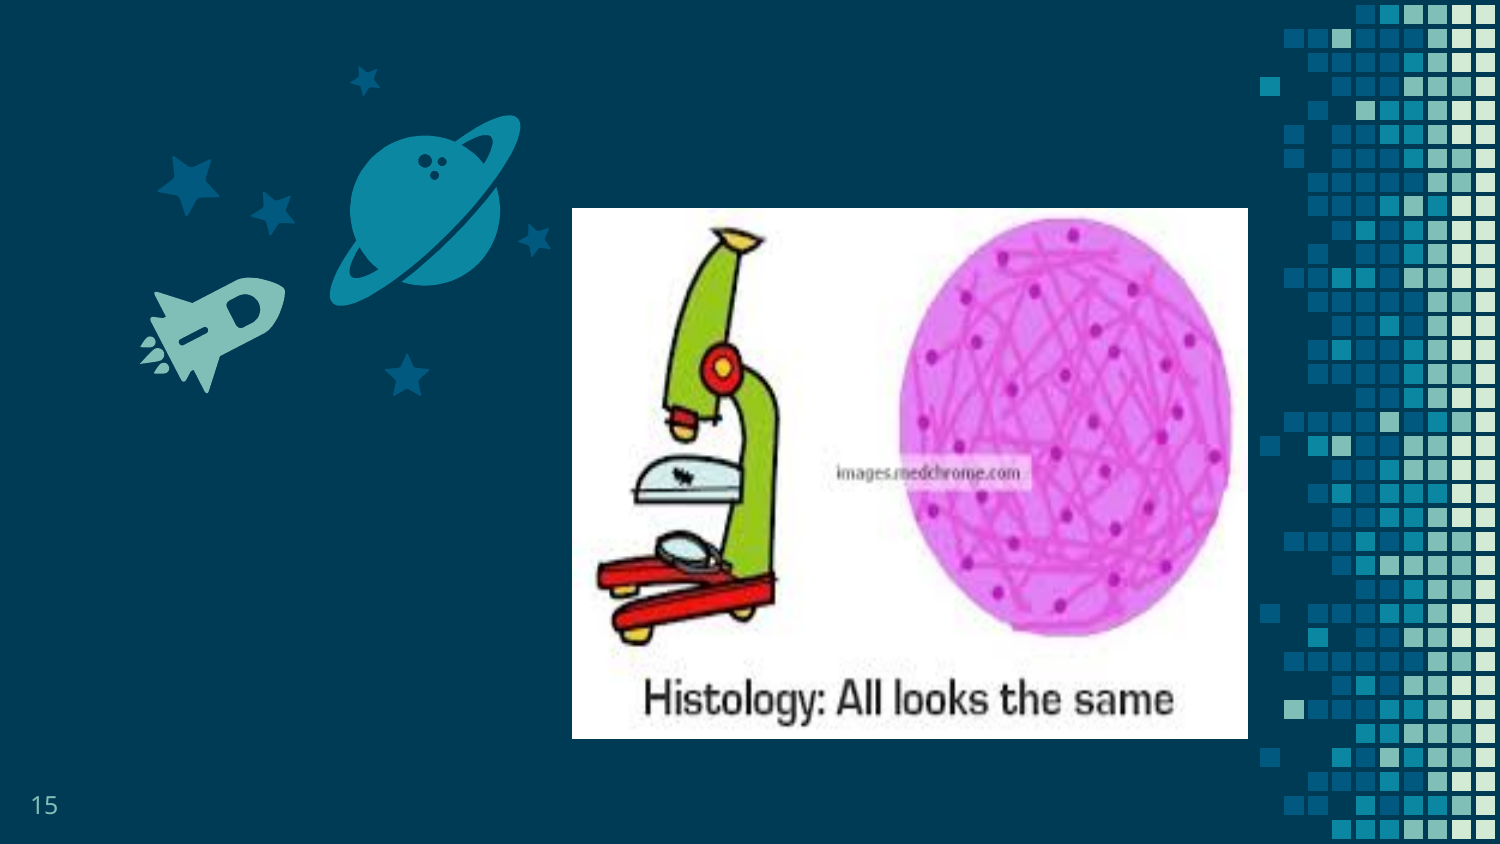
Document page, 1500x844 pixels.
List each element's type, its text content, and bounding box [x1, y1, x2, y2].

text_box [329, 115, 521, 306]
text_box [384, 353, 430, 396]
text_box [157, 156, 220, 217]
picture [573, 209, 1247, 738]
text_box [250, 191, 295, 236]
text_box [146, 264, 273, 392]
slide_number 15 [15, 774, 105, 839]
text_box [524, 223, 551, 257]
text_box [350, 66, 380, 96]
